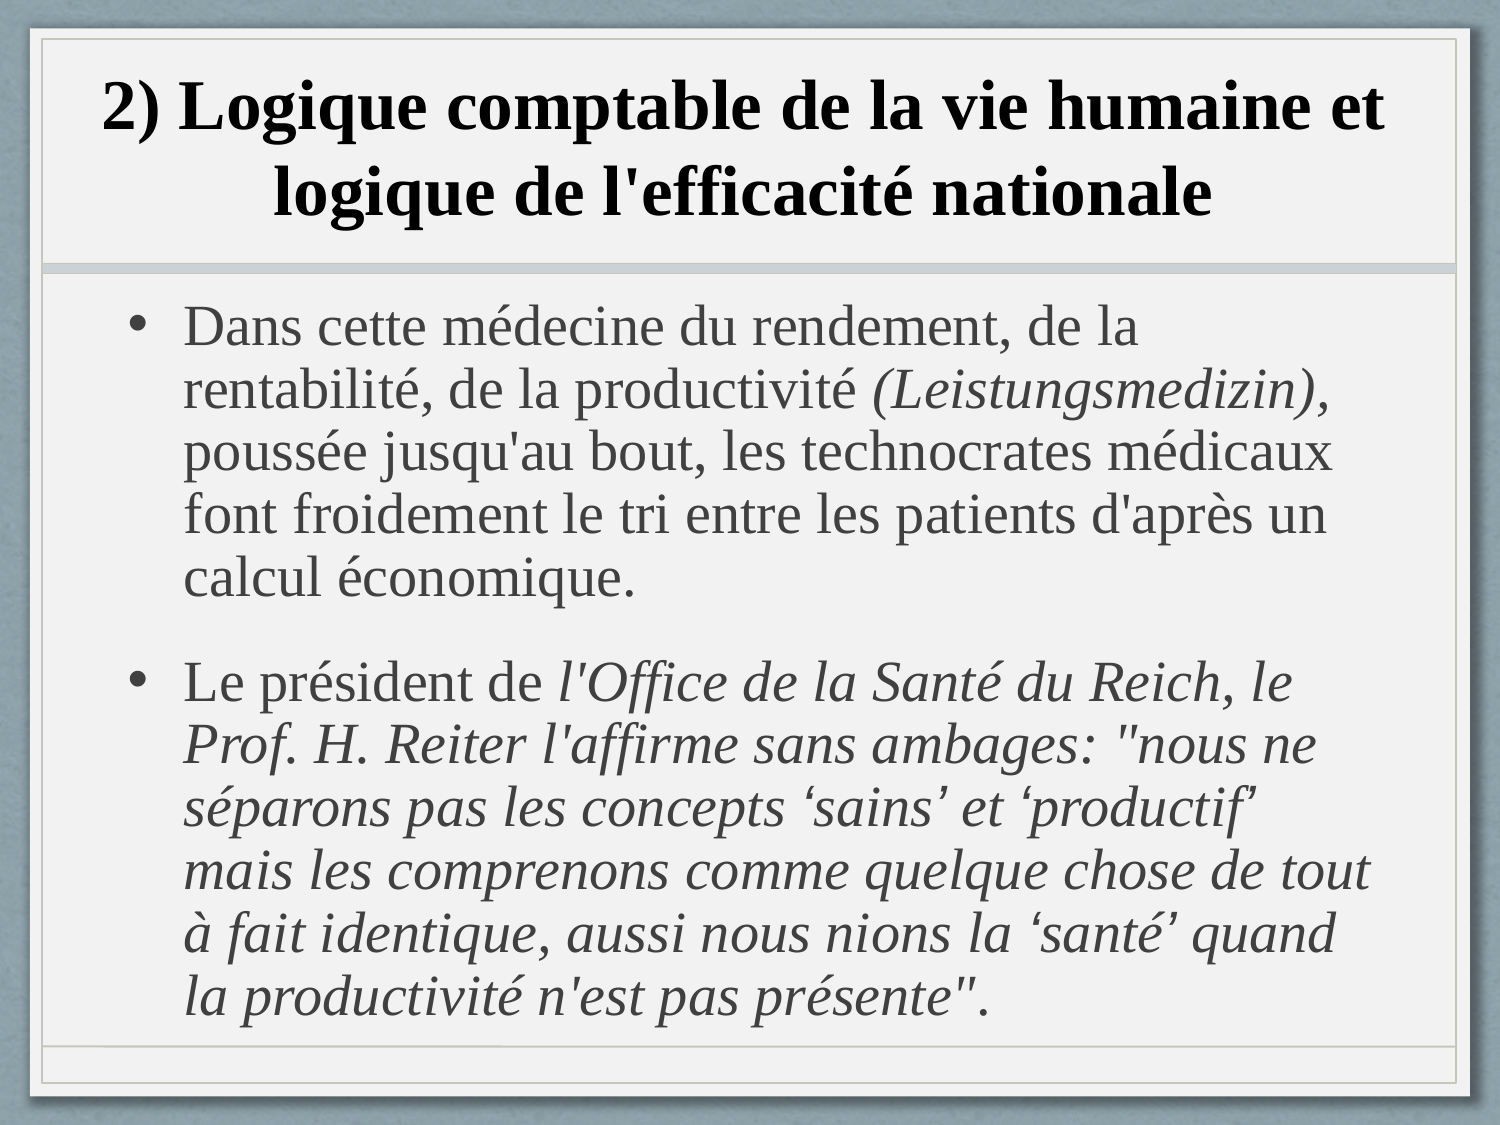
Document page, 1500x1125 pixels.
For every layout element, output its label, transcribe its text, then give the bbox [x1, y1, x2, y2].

title 2) Logique comptable de la vie humaine et logique de l'efficacité nationale [50, 50, 1438, 238]
list Dans cette médecine du rendement, de la rentabilité, de la productivité (Leistungsmedizin), poussée jusqu'au bout, les technocrates médicaux font froidement le tri entre les patients d'après un calcul économique. Le président de l'Office de la Santé du Reich, le Prof. H. Reiter l'affirme sans ambages: "nous ne séparons pas les concepts ‘sains’ et ‘productif’ mais les comprenons comme quelque chose de tout à fait identique, aussi nous nions la ‘santé’ quand la productivité n'est pas présente". [112, 287, 1388, 1050]
